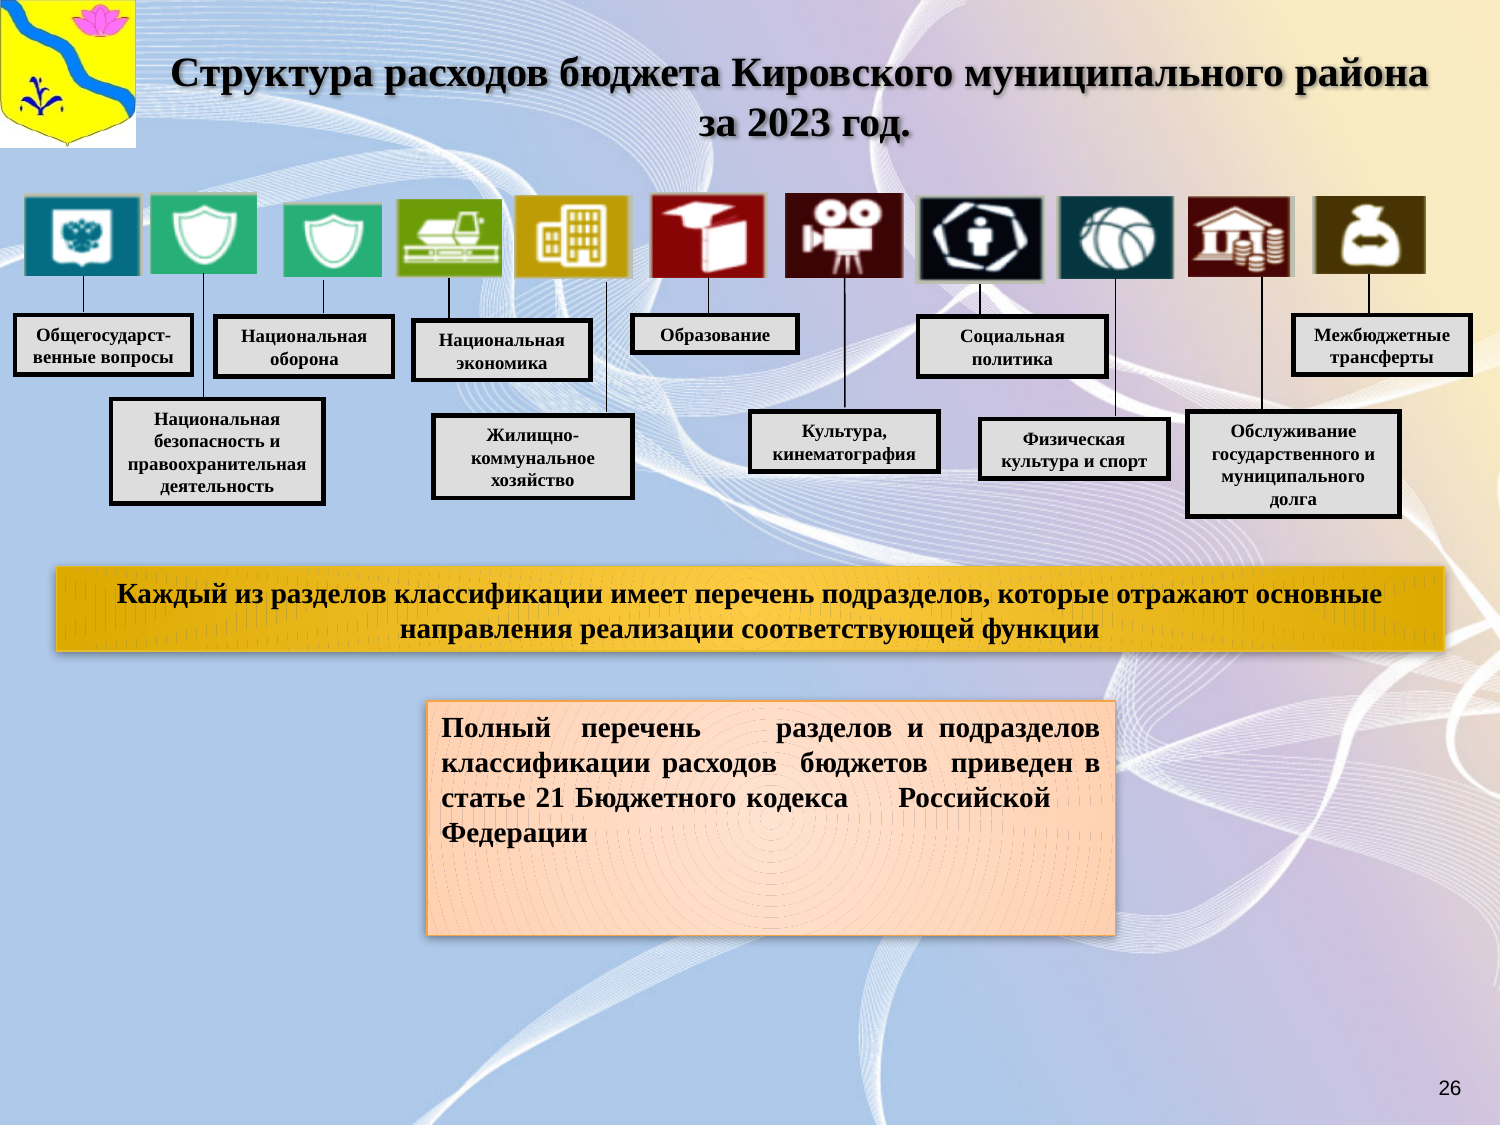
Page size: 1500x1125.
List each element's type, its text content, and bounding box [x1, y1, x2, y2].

text_box Культура, кинематография [750, 411, 939, 472]
text_box Национальная безопасность и правоохранительная деятельность [110, 399, 324, 504]
slide_number 26 [1400, 1044, 1500, 1125]
text_box Жилищно-коммунальное хозяйство [433, 415, 633, 498]
text_box Национальная экономика [413, 320, 591, 381]
text_box Физическая культура и спорт [979, 419, 1169, 479]
text_box Каждый из разделов классификации имеет перечень подразделов, которые отражают основные направления реализации соответствующей функции [56, 566, 1445, 652]
title Структура расходов бюджета Кировского муниципального района за 2023 год. [143, 54, 1471, 135]
text_box Межбюджетные трансферты [1293, 314, 1471, 375]
text_box Обслуживание государственного и муниципального долга [1187, 411, 1400, 517]
text_box Образование [632, 314, 798, 353]
text_box Социальная политика [918, 316, 1107, 377]
picture [0, 0, 1500, 1125]
text_box Общегосударст-венные вопросы [14, 314, 192, 375]
text_box Национальная оборона [215, 316, 393, 377]
text_box Полный перечень разделов и подразделов классификации расходов бюджетов приведен в статье 21 Бюджетного кодекса Российской Федерации [426, 700, 1116, 936]
